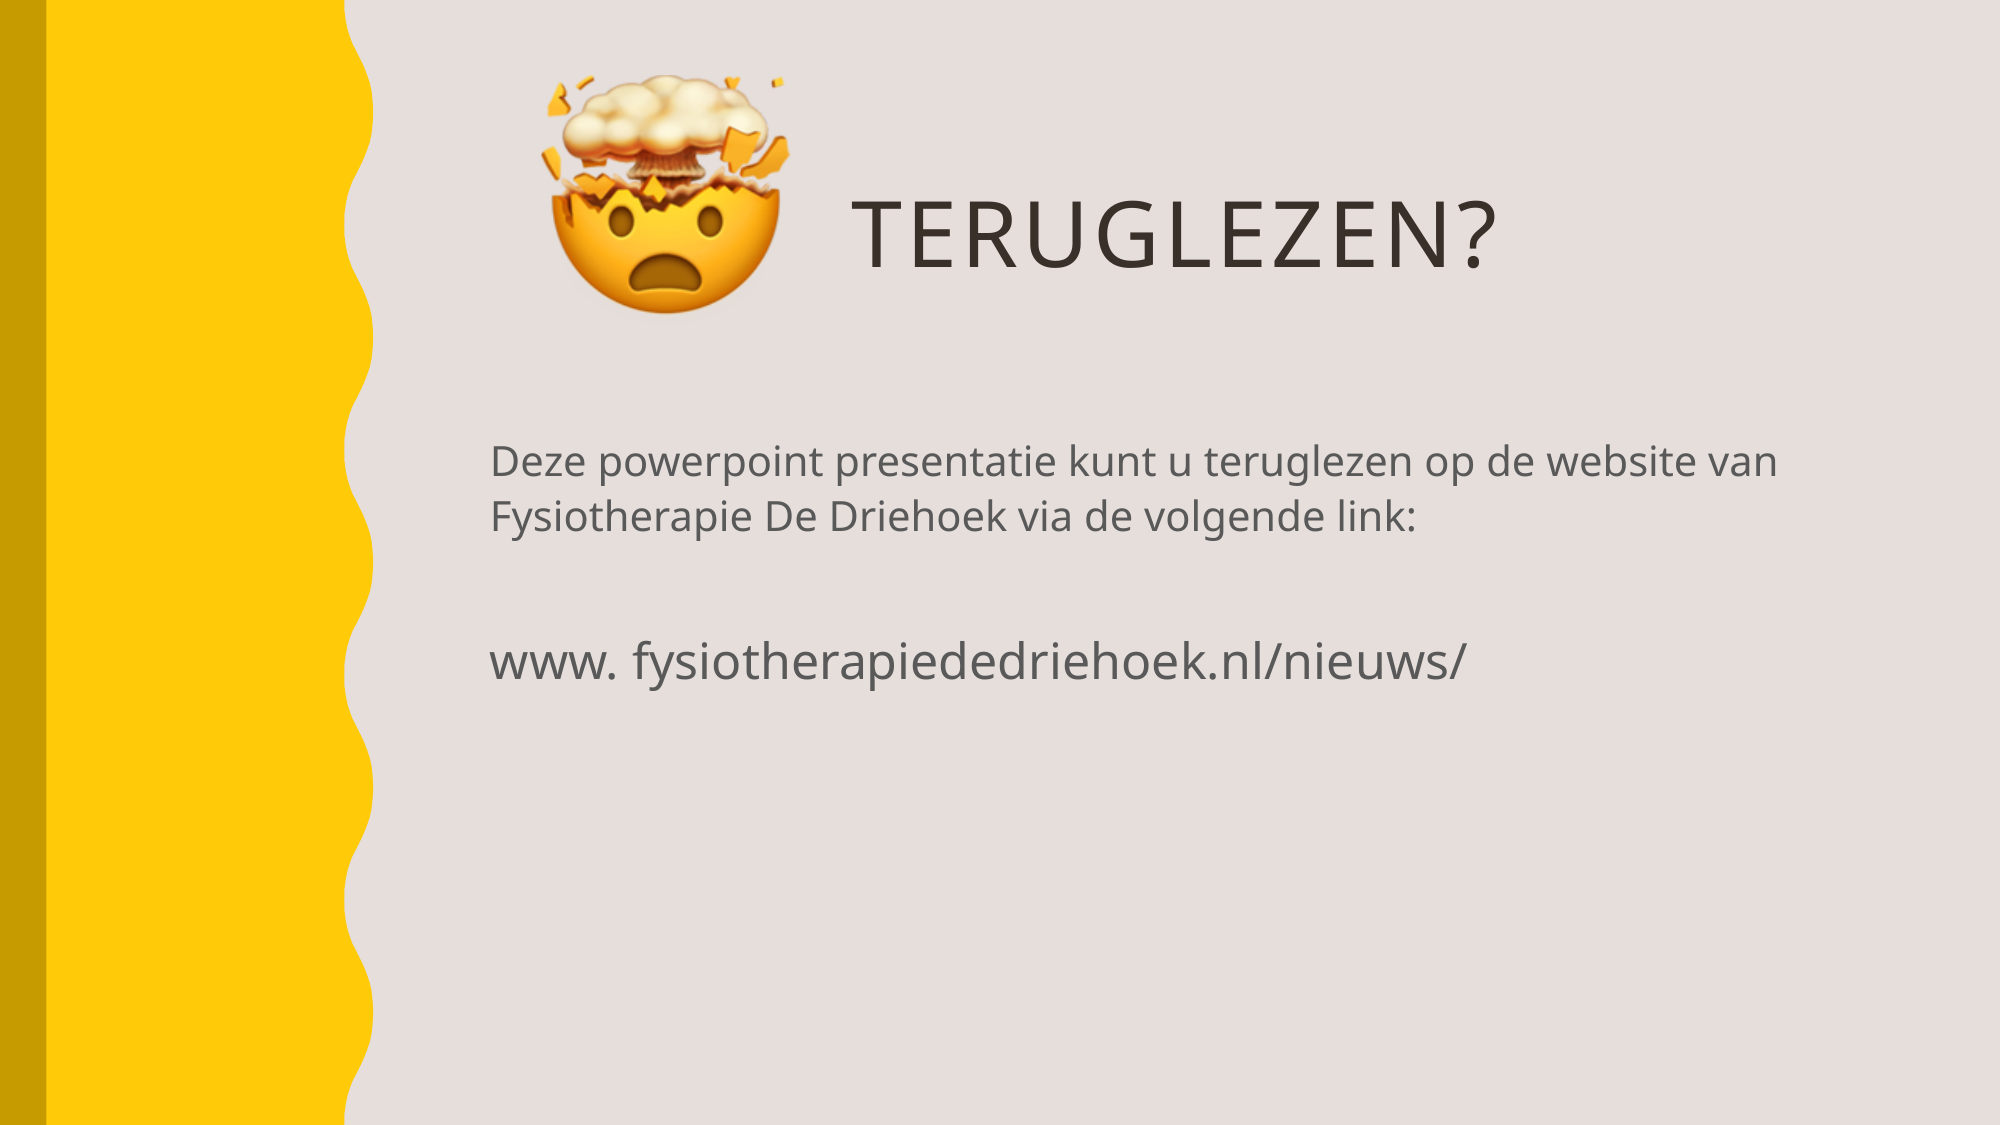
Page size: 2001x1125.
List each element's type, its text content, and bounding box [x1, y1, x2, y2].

list Deze powerpoint presentatie kunt u teruglezen op de website van Fysiotherapie De Driehoek via de volgende link: www. fysiotherapiededriehoek.nl/nieuws/ [474, 357, 1875, 965]
text_box [0, 0, 47, 1125]
text_box [345, 0, 2000, 1125]
title Teruglezen? [474, 62, 1875, 295]
text_box [47, 0, 374, 1125]
picture [541, 75, 792, 326]
